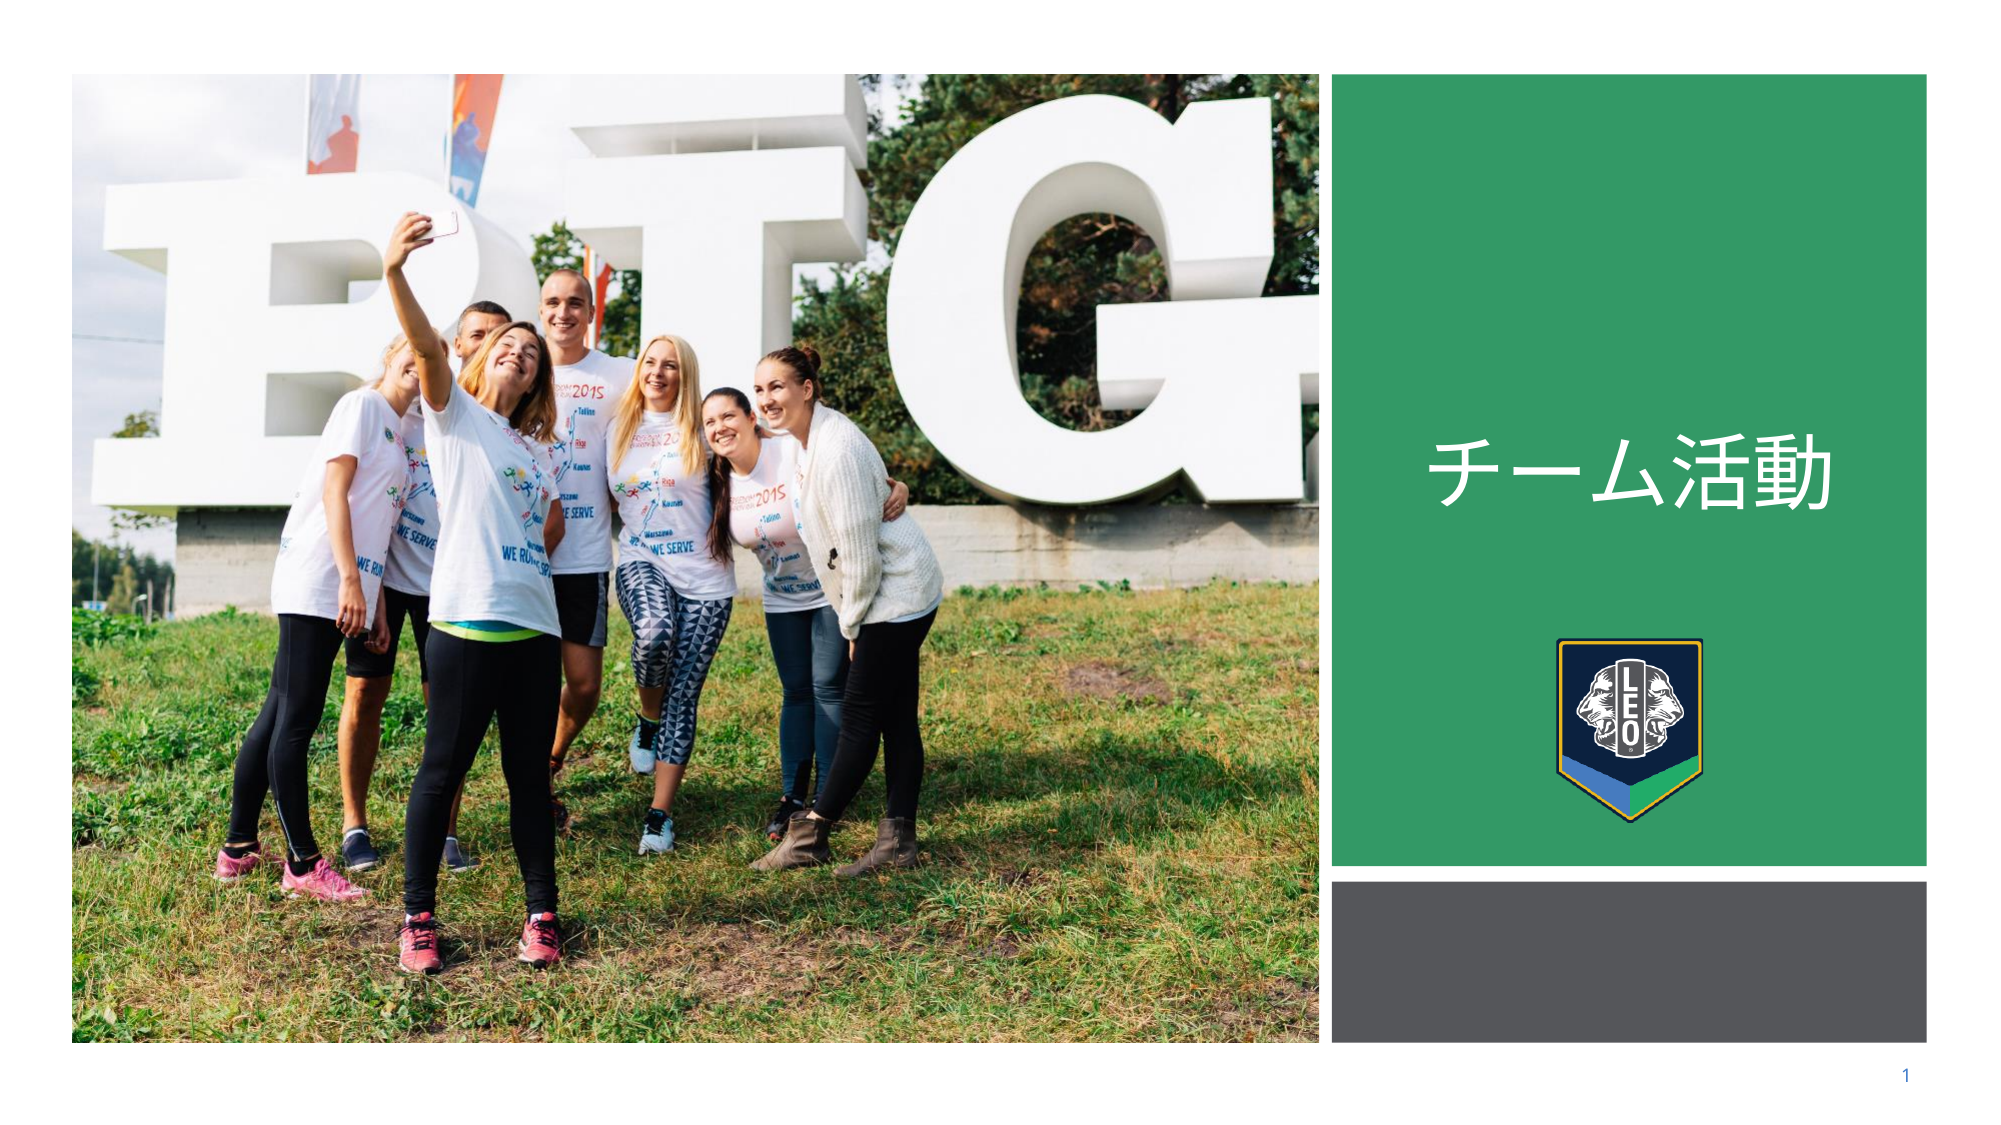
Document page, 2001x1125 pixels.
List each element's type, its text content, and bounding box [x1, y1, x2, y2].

picture [1554, 637, 1704, 823]
picture [71, 73, 1320, 1044]
slide_number 1 [1754, 1046, 1927, 1107]
title チーム活動 [1331, 74, 1927, 867]
